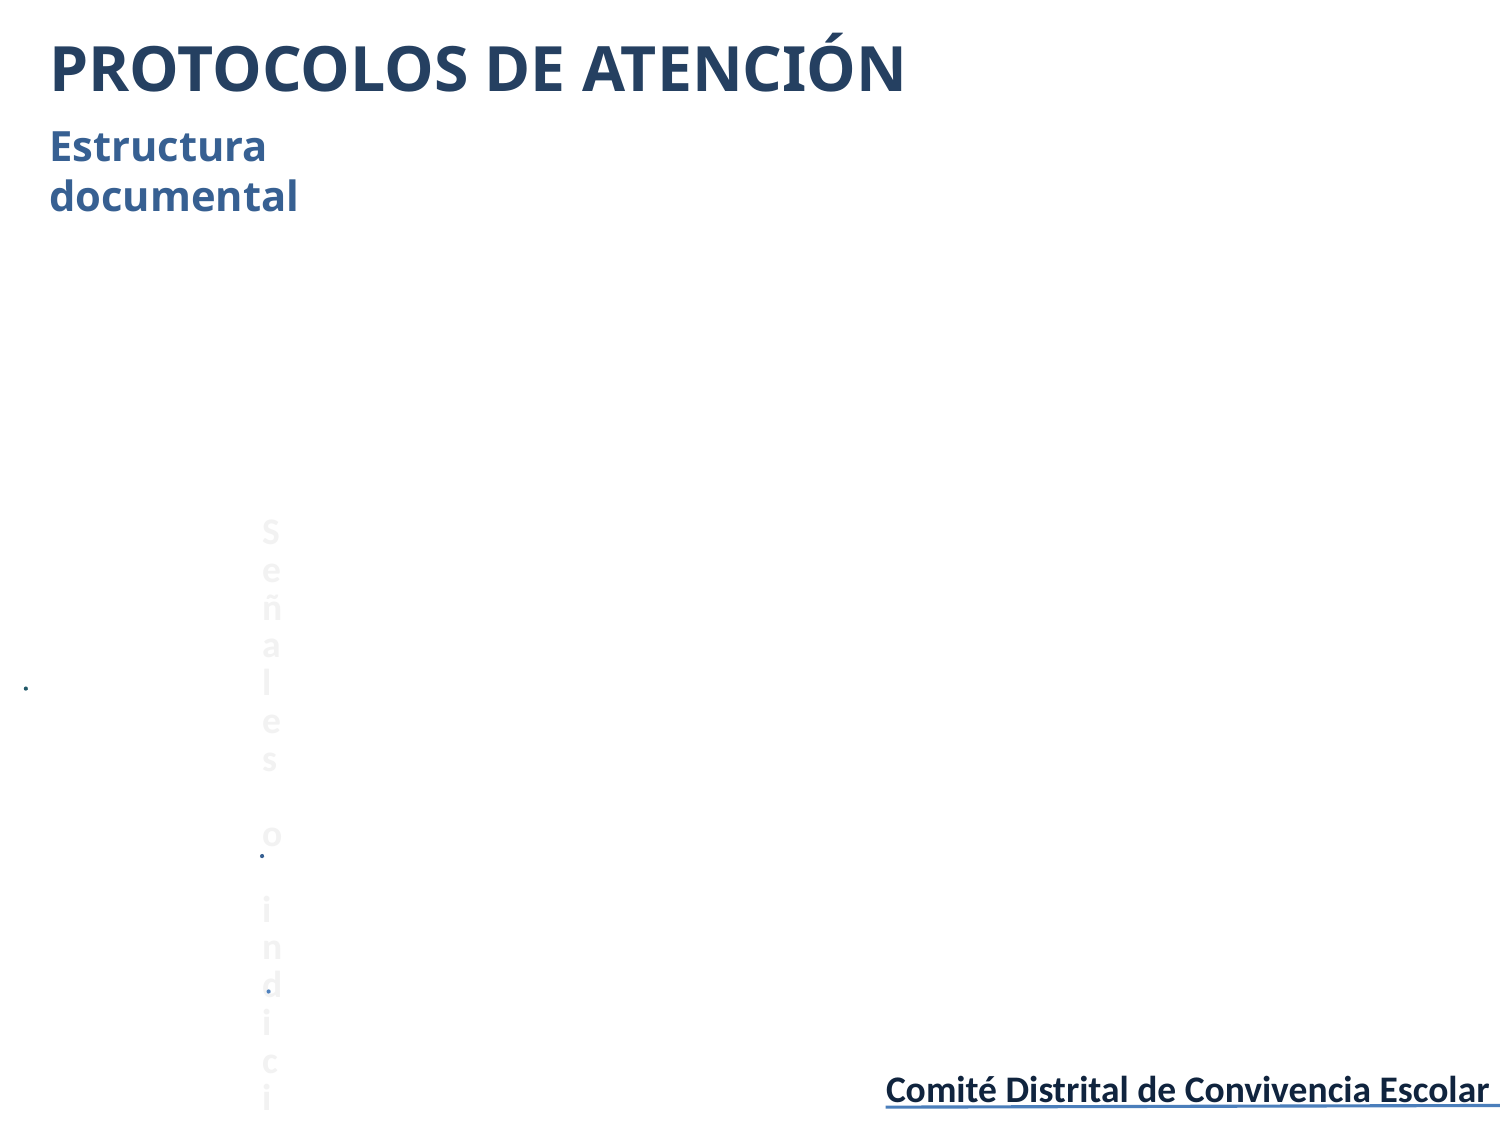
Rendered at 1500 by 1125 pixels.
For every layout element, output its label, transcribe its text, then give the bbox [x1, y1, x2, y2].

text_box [25, 184, 1482, 992]
text_box PROTOCOLOS DE ATENCIÓN [34, 21, 1348, 111]
text_box Comité Distrital de Convivencia Escolar [871, 1057, 1500, 1117]
text_box Estructura documental [34, 111, 519, 183]
